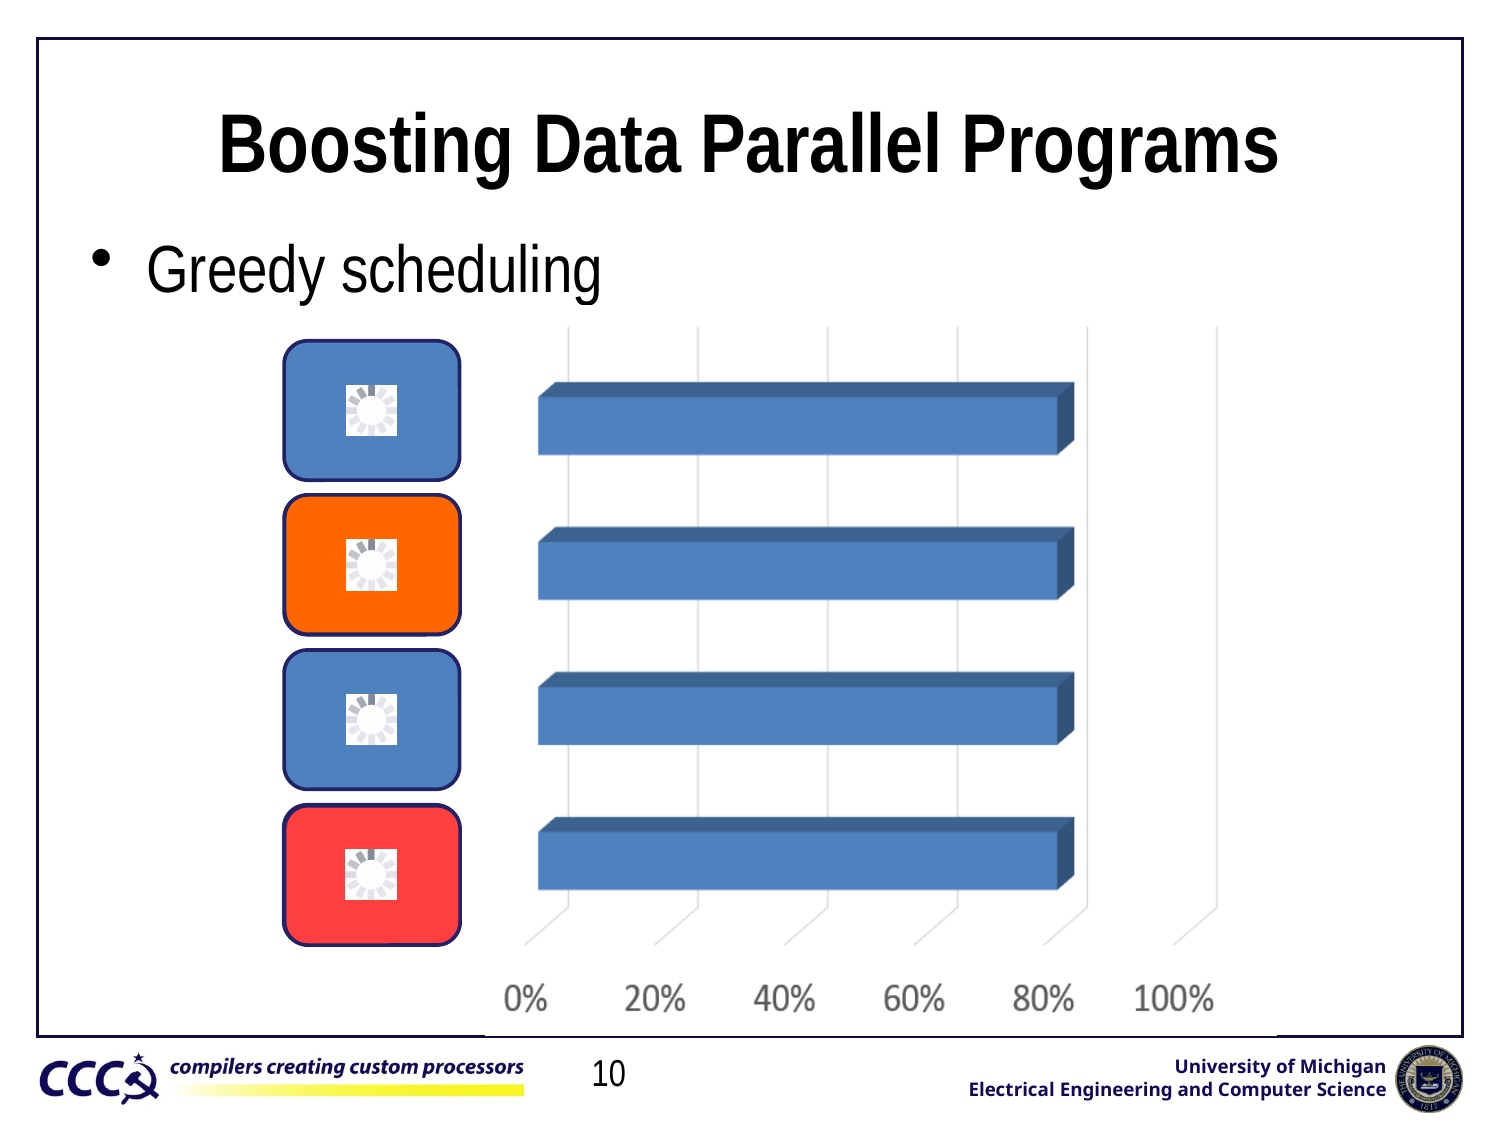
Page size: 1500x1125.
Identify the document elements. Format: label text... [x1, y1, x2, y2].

picture [345, 539, 397, 591]
title Boosting Data Parallel Programs [74, 44, 1426, 217]
text_box [284, 649, 460, 790]
text_box [284, 805, 461, 946]
list Greedy scheduling [74, 217, 1426, 1011]
picture [485, 305, 1277, 1036]
text_box [284, 340, 460, 481]
picture [37, 1052, 524, 1108]
picture [345, 694, 397, 746]
text_box [284, 494, 461, 635]
picture [345, 848, 397, 901]
picture [345, 384, 397, 437]
